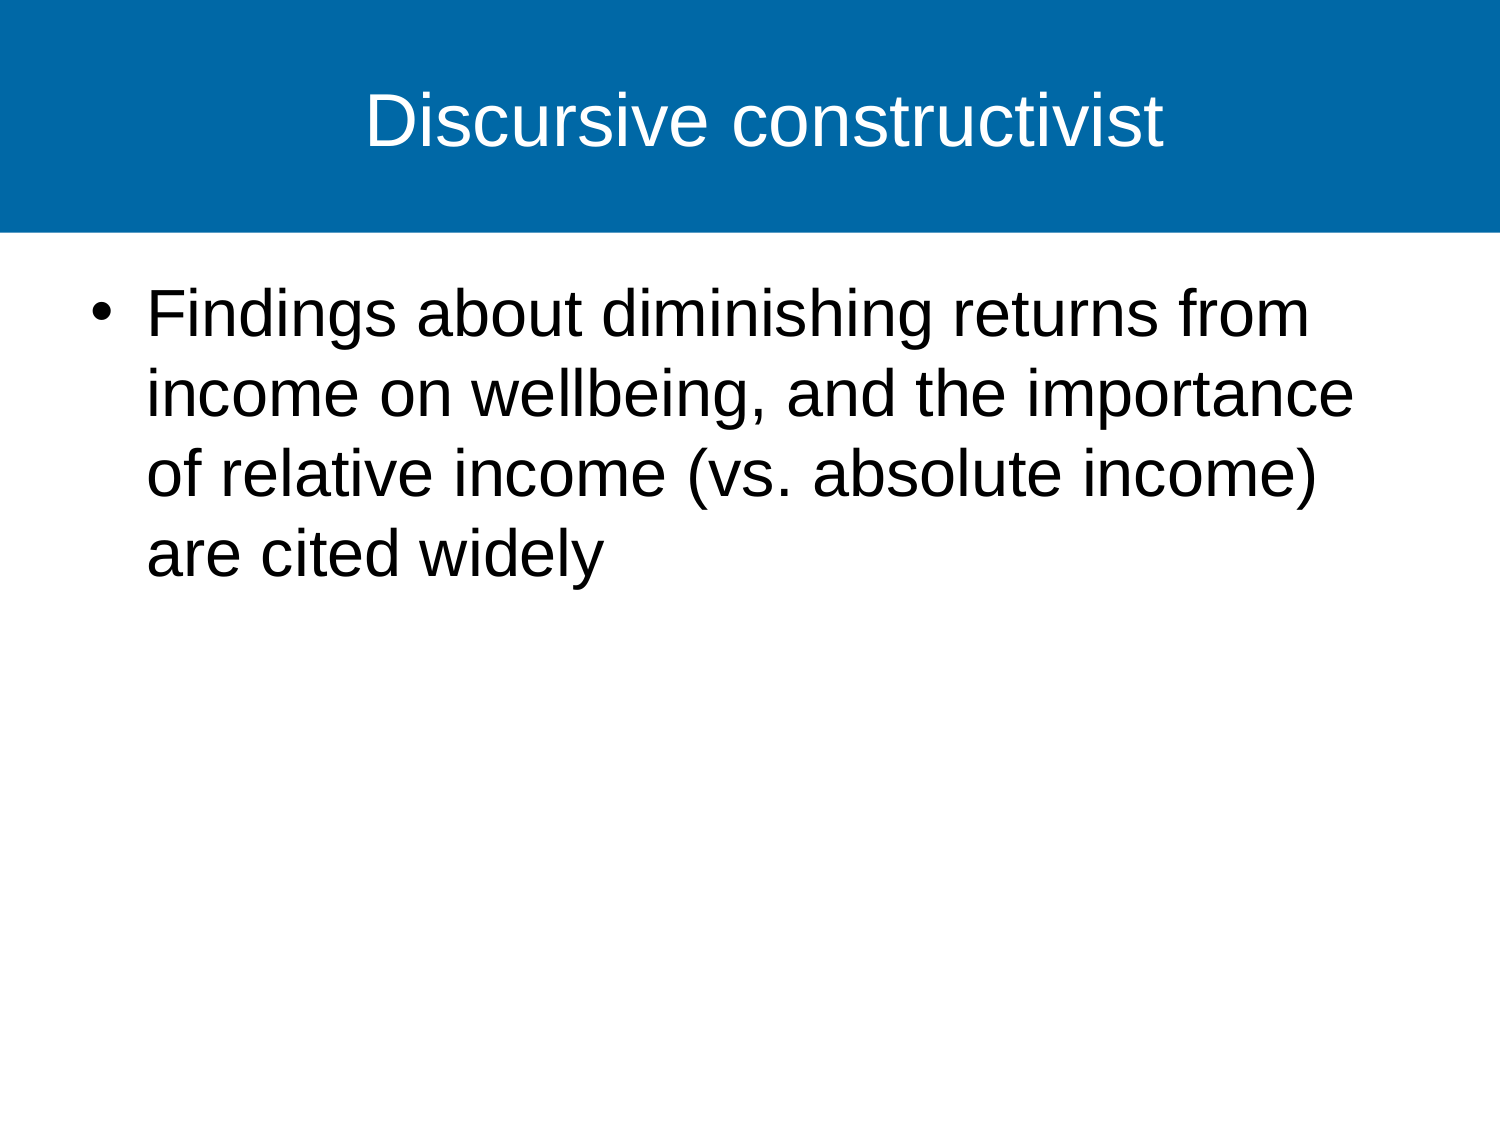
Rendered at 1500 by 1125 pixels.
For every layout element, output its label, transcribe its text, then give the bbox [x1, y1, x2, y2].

list Findings about diminishing returns from income on wellbeing, and the importance of relative income (vs. absolute income) are cited widely [75, 262, 1425, 1083]
title Discursive constructivist [0, 0, 1500, 233]
